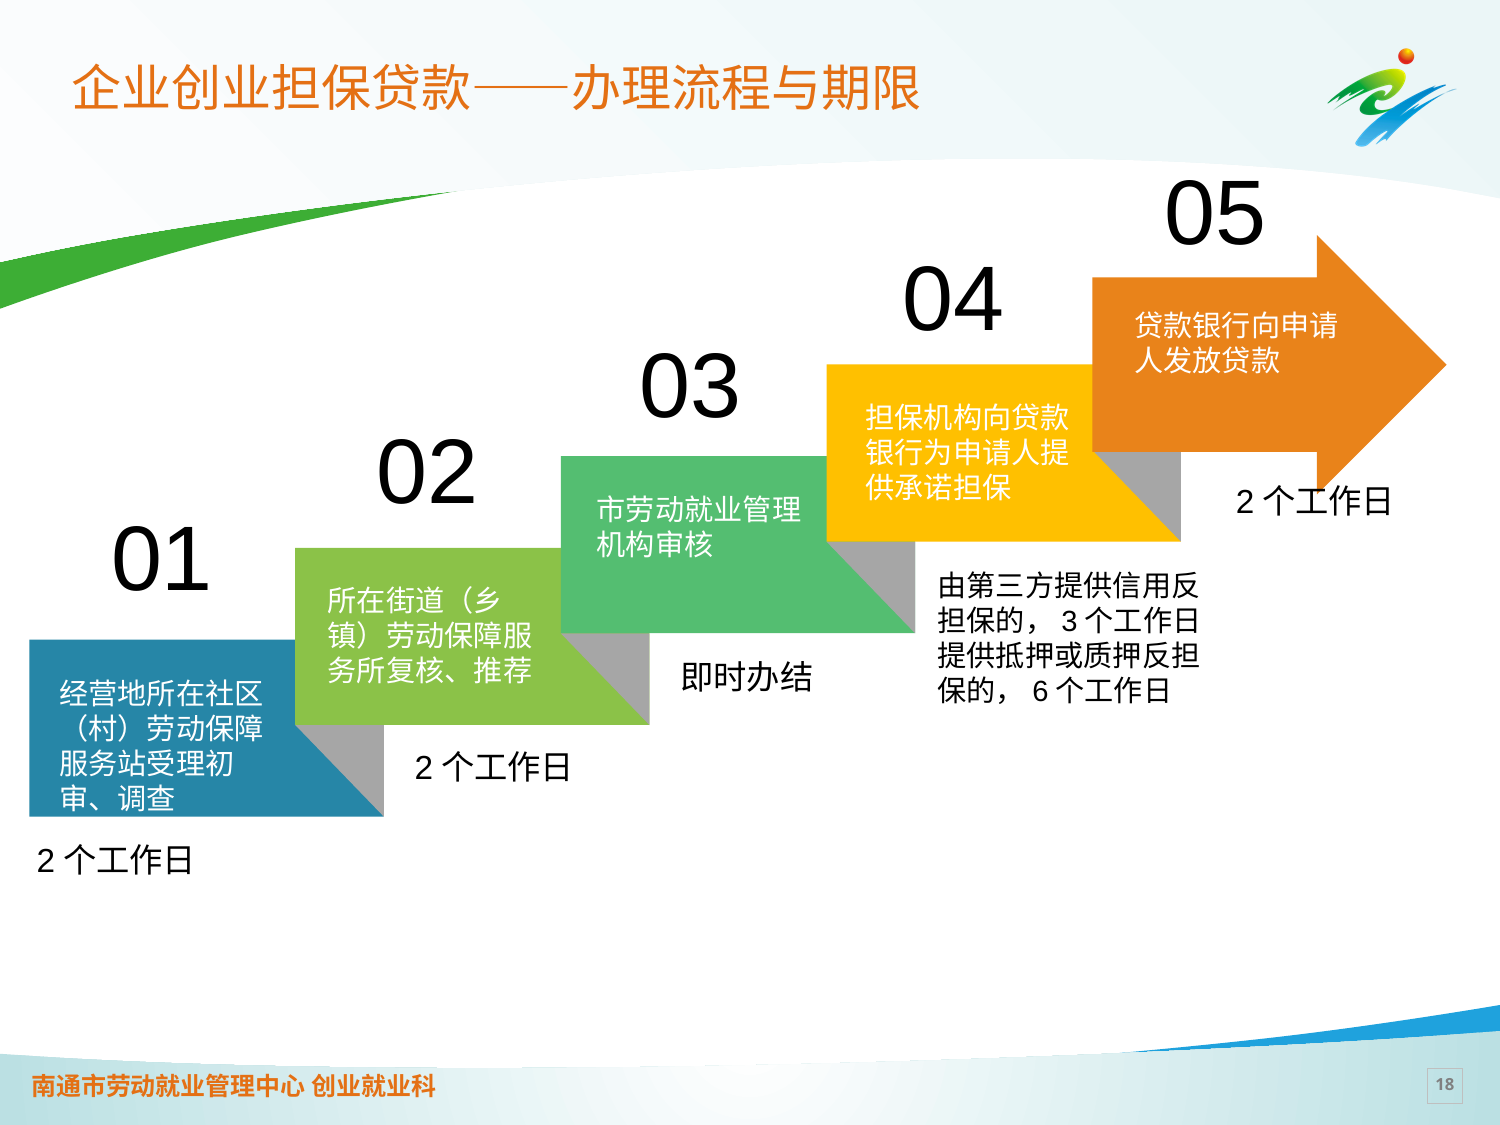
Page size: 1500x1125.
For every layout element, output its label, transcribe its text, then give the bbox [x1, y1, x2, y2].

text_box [560, 455, 916, 634]
text_box 05 [1128, 172, 1304, 243]
text_box 2个工作日 [394, 736, 650, 797]
text_box 即时办结 [660, 645, 917, 706]
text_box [29, 639, 385, 817]
text_box 由第三方提供信用反担保的，3个工作日 提供抵押或质押反担保的，6个工作日 [917, 557, 1241, 717]
text_box 贷款银行向申请人发放贷款 [1114, 297, 1368, 388]
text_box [826, 364, 1182, 542]
text_box [1090, 233, 1449, 470]
picture [1322, 35, 1465, 151]
title 企业创业担保贷款——办理流程与期限 [59, 44, 1241, 132]
text_box 01 [74, 518, 250, 589]
text_box 04 [865, 259, 1041, 330]
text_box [294, 547, 650, 726]
text_box 02 [340, 432, 516, 503]
text_box 2个工作日 [16, 829, 379, 890]
text_box 2个工作日 [1215, 470, 1500, 530]
text_box 03 [602, 345, 779, 416]
